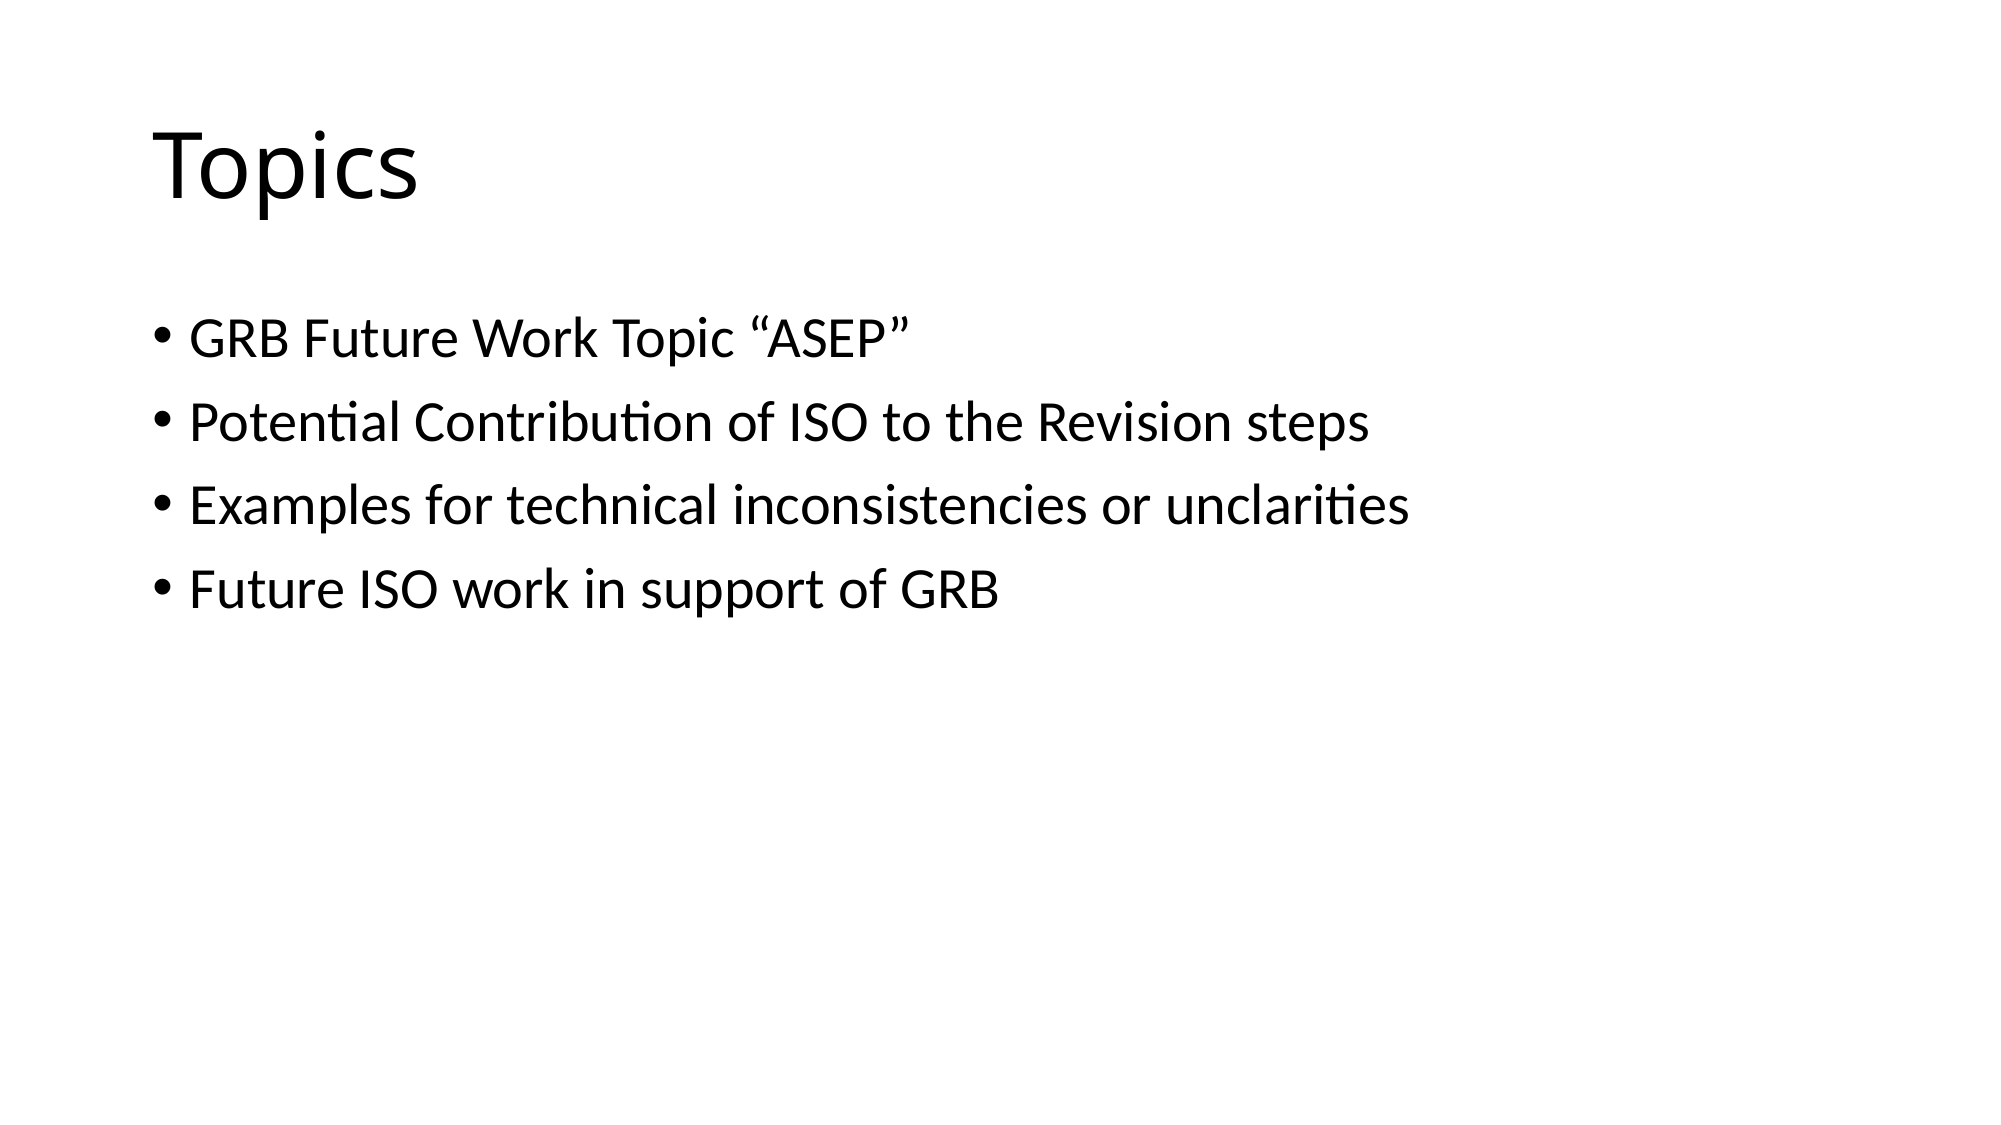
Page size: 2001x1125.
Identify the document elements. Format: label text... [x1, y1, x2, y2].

list GRB Future Work Topic “ASEP” Potential Contribution of ISO to the Revision steps Examples for technical inconsistencies or unclarities Future ISO work in support of GRB [137, 299, 1863, 1014]
title Topics [137, 59, 1863, 278]
